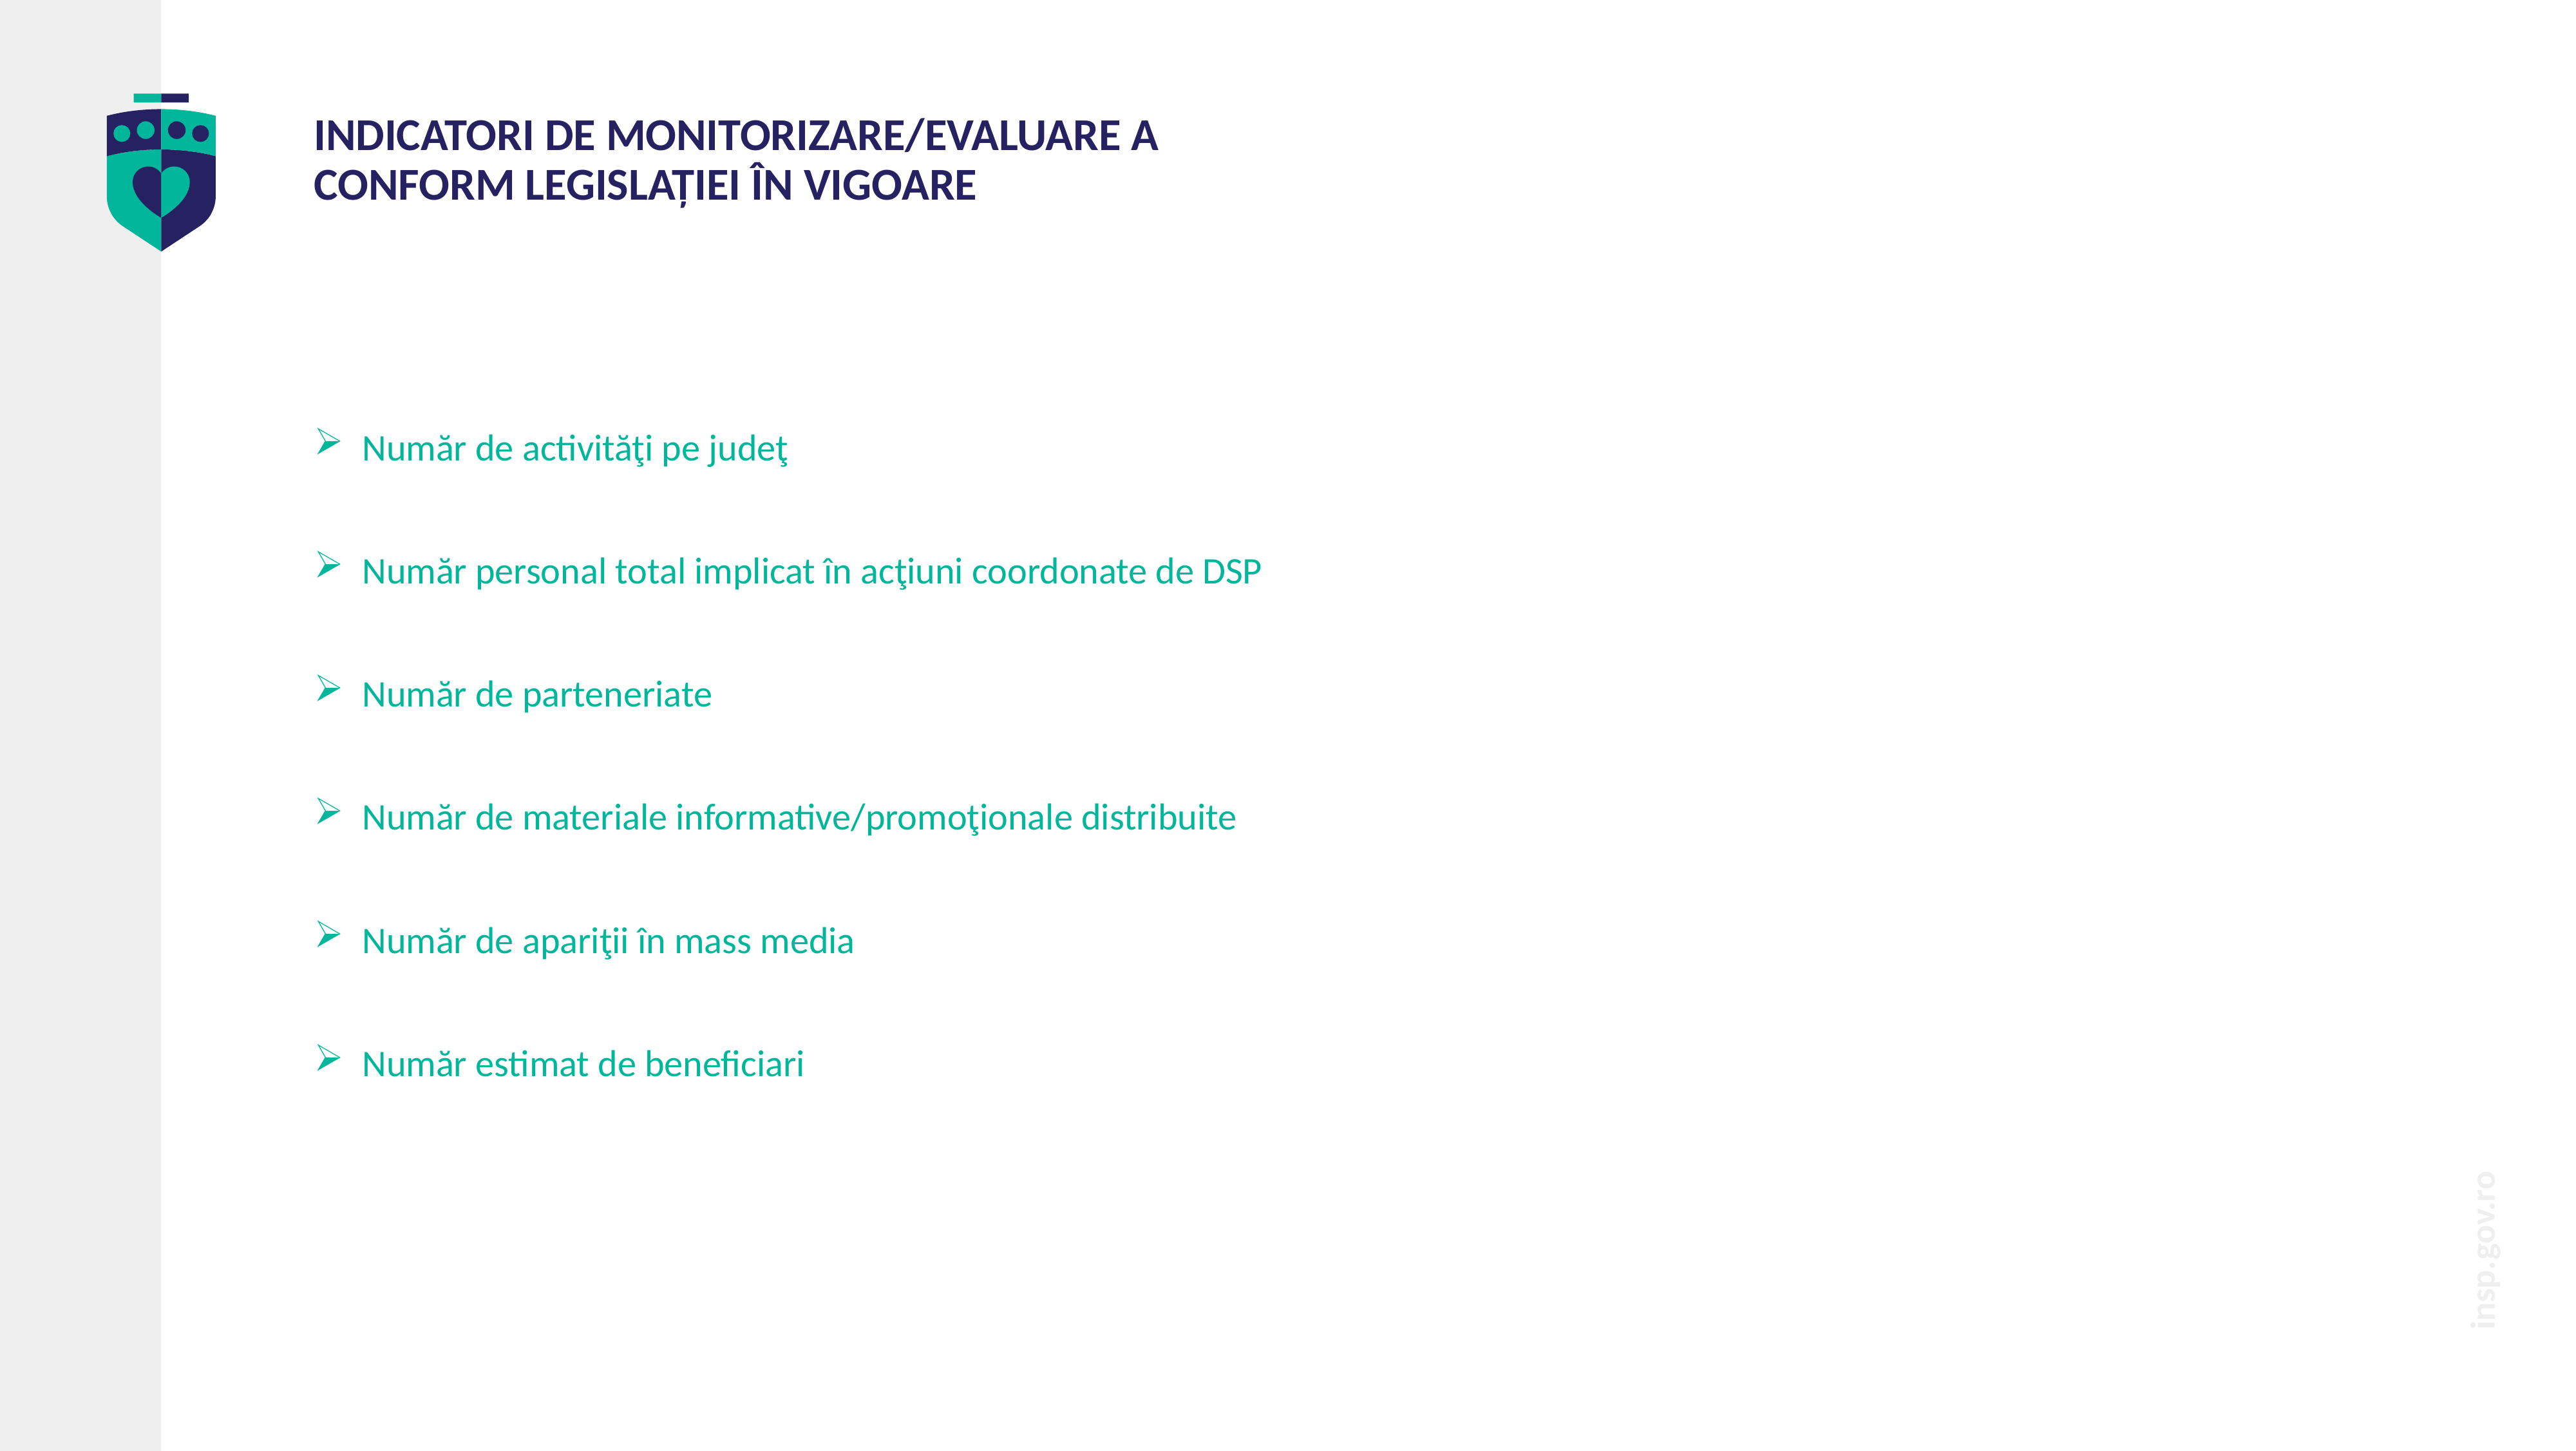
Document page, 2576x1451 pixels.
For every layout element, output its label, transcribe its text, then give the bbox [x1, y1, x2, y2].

title INDICATORI DE MONITORIZARE/EVALUARE A CONFORM LEGISLAȚIEI ÎN VIGOARE [304, 106, 1338, 265]
list Număr de activităţi pe judeţ Număr personal total implicat în acţiuni coordonate de DSP Număr de parteneriate Număr de materiale informative/promoţionale distribuite Număr de apariţii în mass media Număr estimat de beneficiari [304, 351, 1553, 1349]
